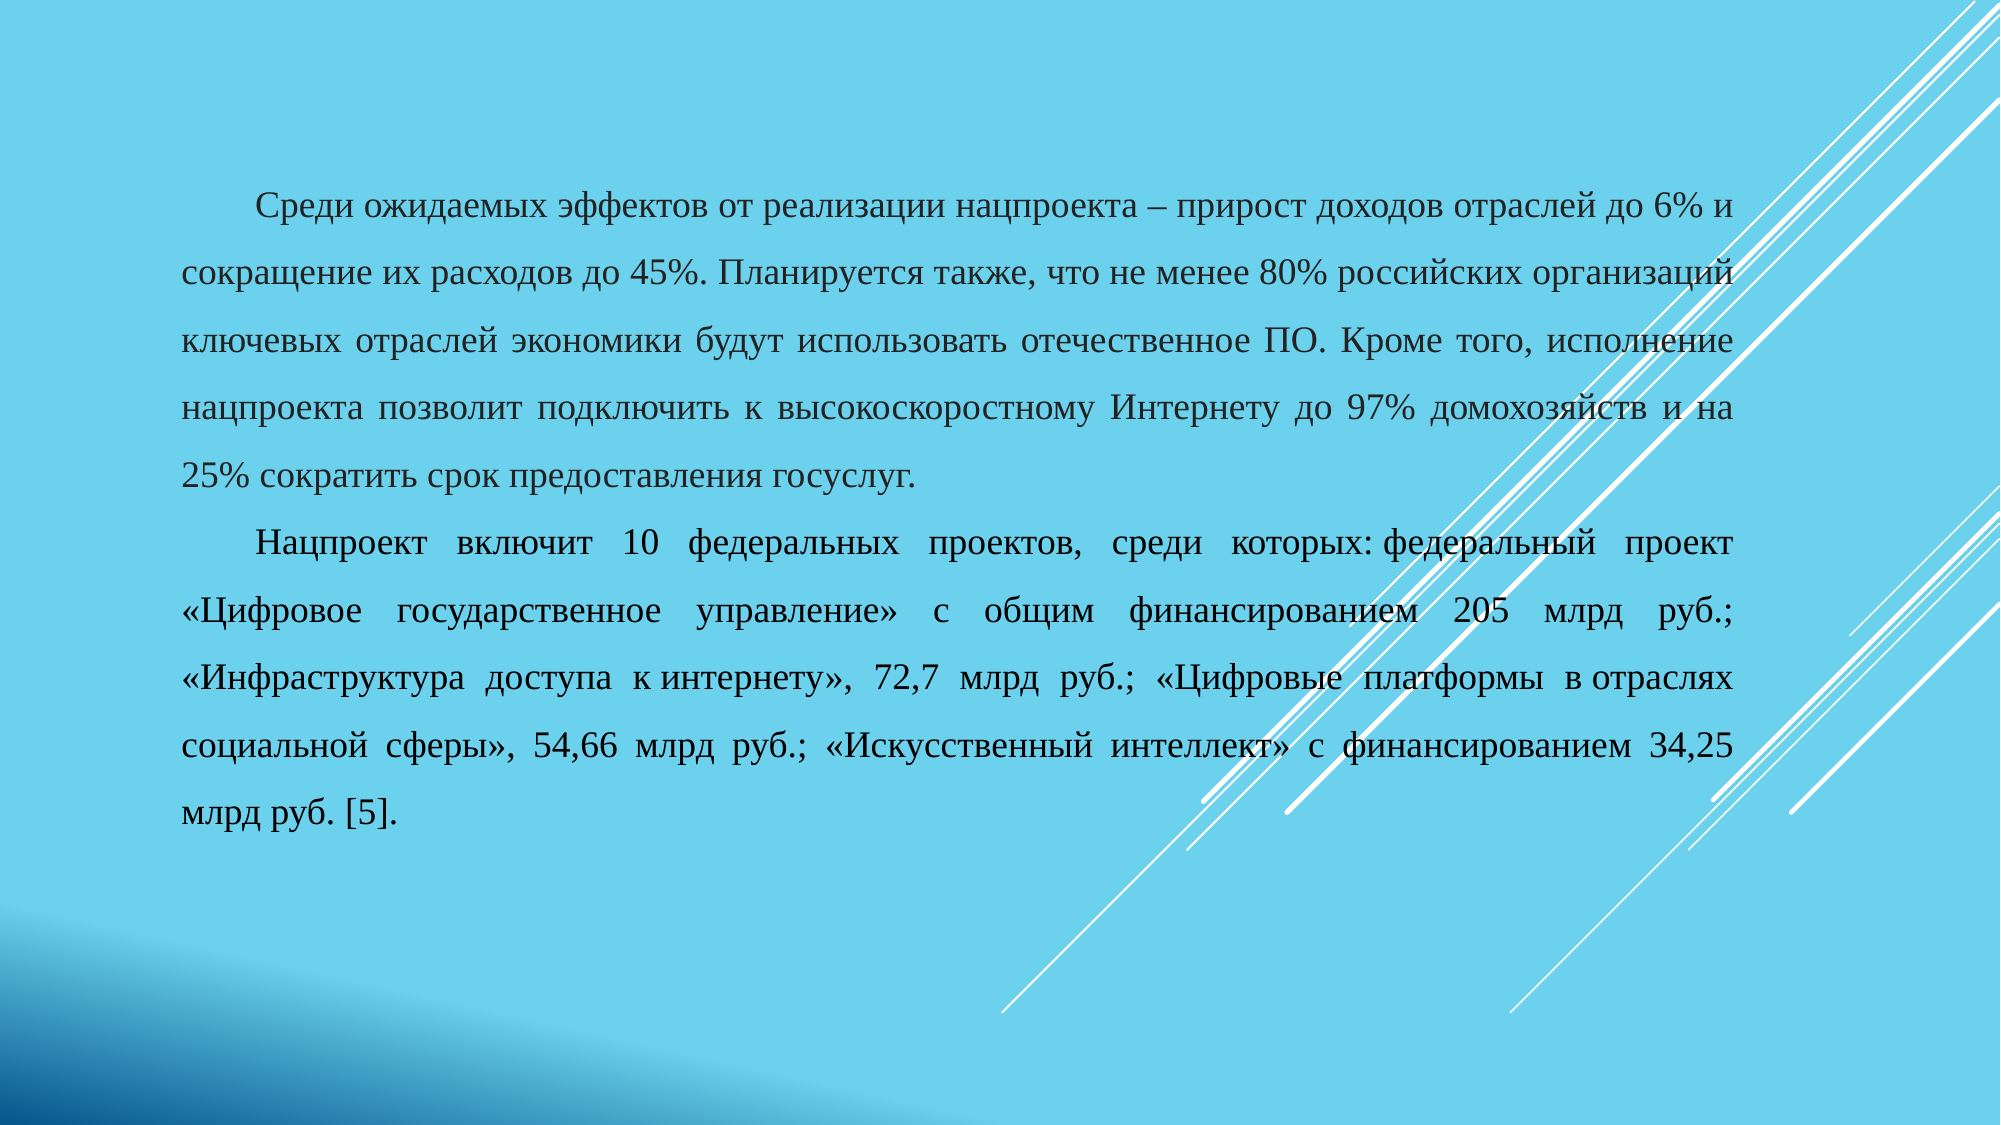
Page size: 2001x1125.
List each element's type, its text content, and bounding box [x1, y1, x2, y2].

text_box Среди ожидаемых эффектов от реализации нацпроекта – прирост доходов отраслей до 6% и сокращение их расходов до 45%. Планируется также, что не менее 80% российских организаций ключевых отраслей экономики будут использовать отечественное ПО. Кроме того, исполнение нацпроекта позволит подключить к высокоскоростному Интернету до 97% домохозяйств и на 25% сократить срок предоставления госуслуг. Нацпроект включит 10 федеральных проектов, среди которых: федеральный проект «Цифровое государственное управление» с общим финансированием 205 млрд руб.; «Инфраструктура доступа к интернету», 72,7 млрд руб.; «Цифровые платформы в отраслях социальной сферы», 54,66 млрд руб.; «Искусственный интеллект» с финансированием 34,25 млрд руб. [5]. [166, 149, 1750, 840]
